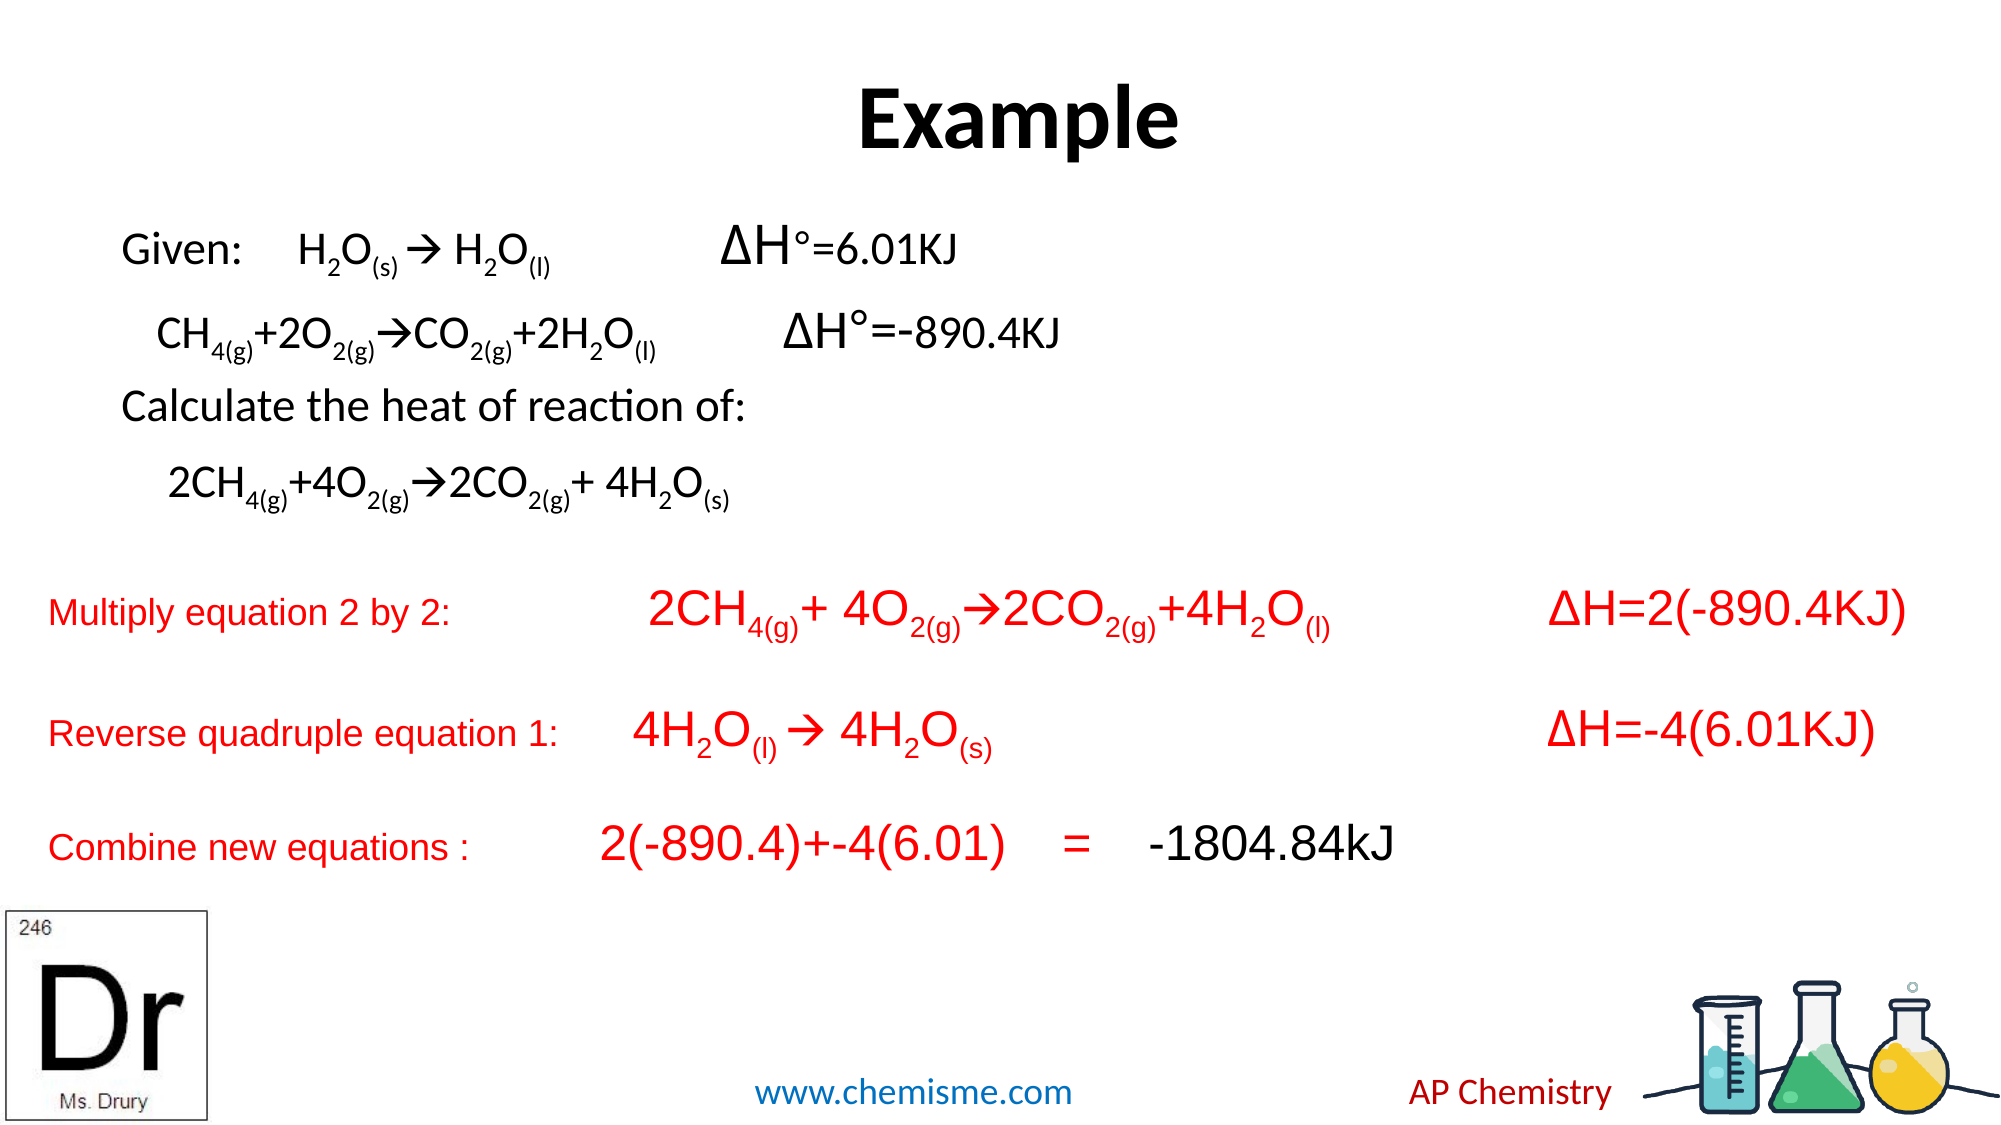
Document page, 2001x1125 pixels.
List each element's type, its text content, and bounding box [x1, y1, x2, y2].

text_box Reverse quadruple equation 1: 4H2O(l) 🡪 4H2O(s) ΔΗ=-4(6.01KJ) [33, 643, 1942, 772]
text_box Combine new equations : 2(-890.4)+-4(6.01) = -1804.84kJ [33, 802, 1496, 878]
picture [0, 905, 212, 1125]
list Given: H2O(s) 🡪 H2O(l) ΔΗ°=6.01KJ CH4(g)+2O2(g)🡪CO2(g)+2H2O(l) ΔH°=-890.4KJ Calculate the heat of reaction of: 2CH4(g)+4O2(g)🡪2CO2(g)+ 4H2O(s) [106, 205, 1750, 567]
title Example [350, 37, 1688, 200]
picture [1602, 882, 2001, 1125]
text_box Multiply equation 2 by 2: 2CH4(g)+ 4O2(g)🡪2CO2(g)+4H2O(l) ΔH=2(-890.4KJ) [32, 567, 1969, 712]
